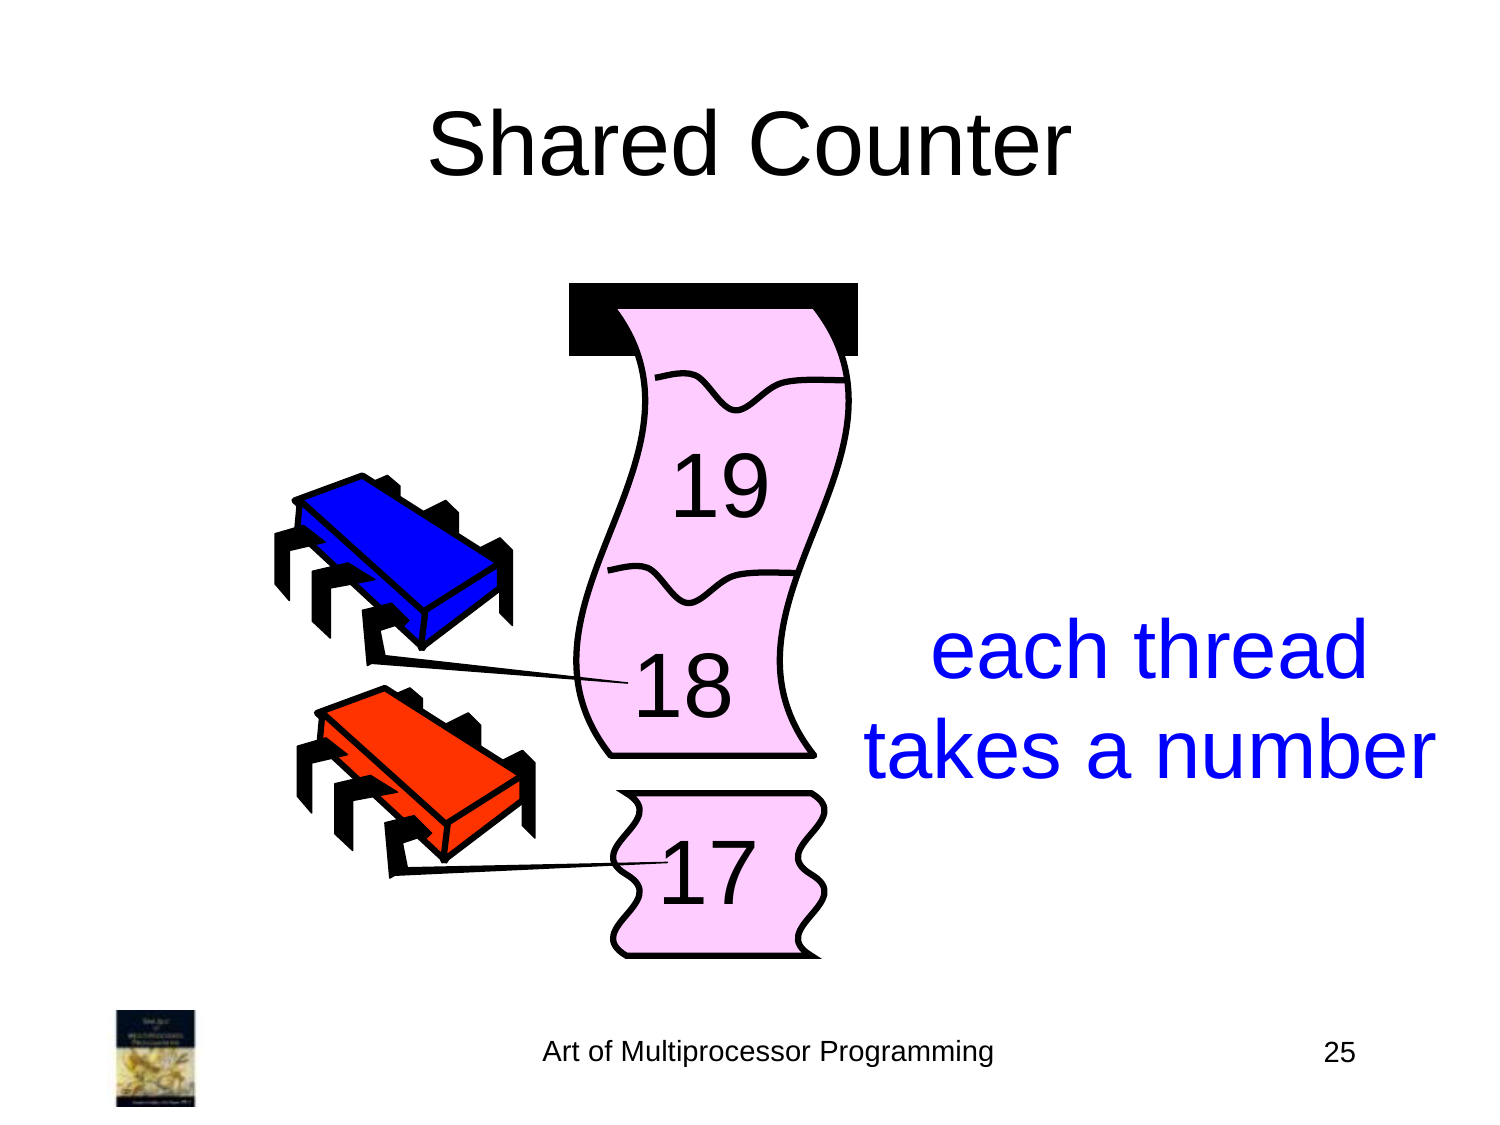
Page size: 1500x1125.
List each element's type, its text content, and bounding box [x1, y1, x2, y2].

text_box [384, 815, 433, 879]
text_box [443, 775, 523, 861]
text_box [654, 373, 846, 411]
text_box [579, 305, 849, 756]
text_box 17 [642, 805, 775, 931]
text_box [297, 737, 348, 813]
text_box each thread takes a number [825, 587, 1475, 803]
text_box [274, 475, 628, 684]
text_box [501, 750, 535, 838]
text_box [444, 712, 481, 748]
text_box [632, 565, 798, 604]
text_box [334, 775, 398, 851]
text_box [319, 712, 447, 859]
title Shared Counter [75, 45, 1425, 233]
text_box [395, 692, 423, 711]
footer Art of Multiprocessor Programming [512, 1024, 1026, 1103]
text_box 19 [654, 418, 787, 543]
text_box [613, 793, 825, 956]
text_box [396, 862, 668, 876]
text_box [570, 283, 858, 356]
text_box 25 [1058, 1025, 1371, 1101]
picture [107, 1010, 204, 1107]
text_box [316, 692, 522, 824]
text_box 18 [617, 618, 750, 743]
